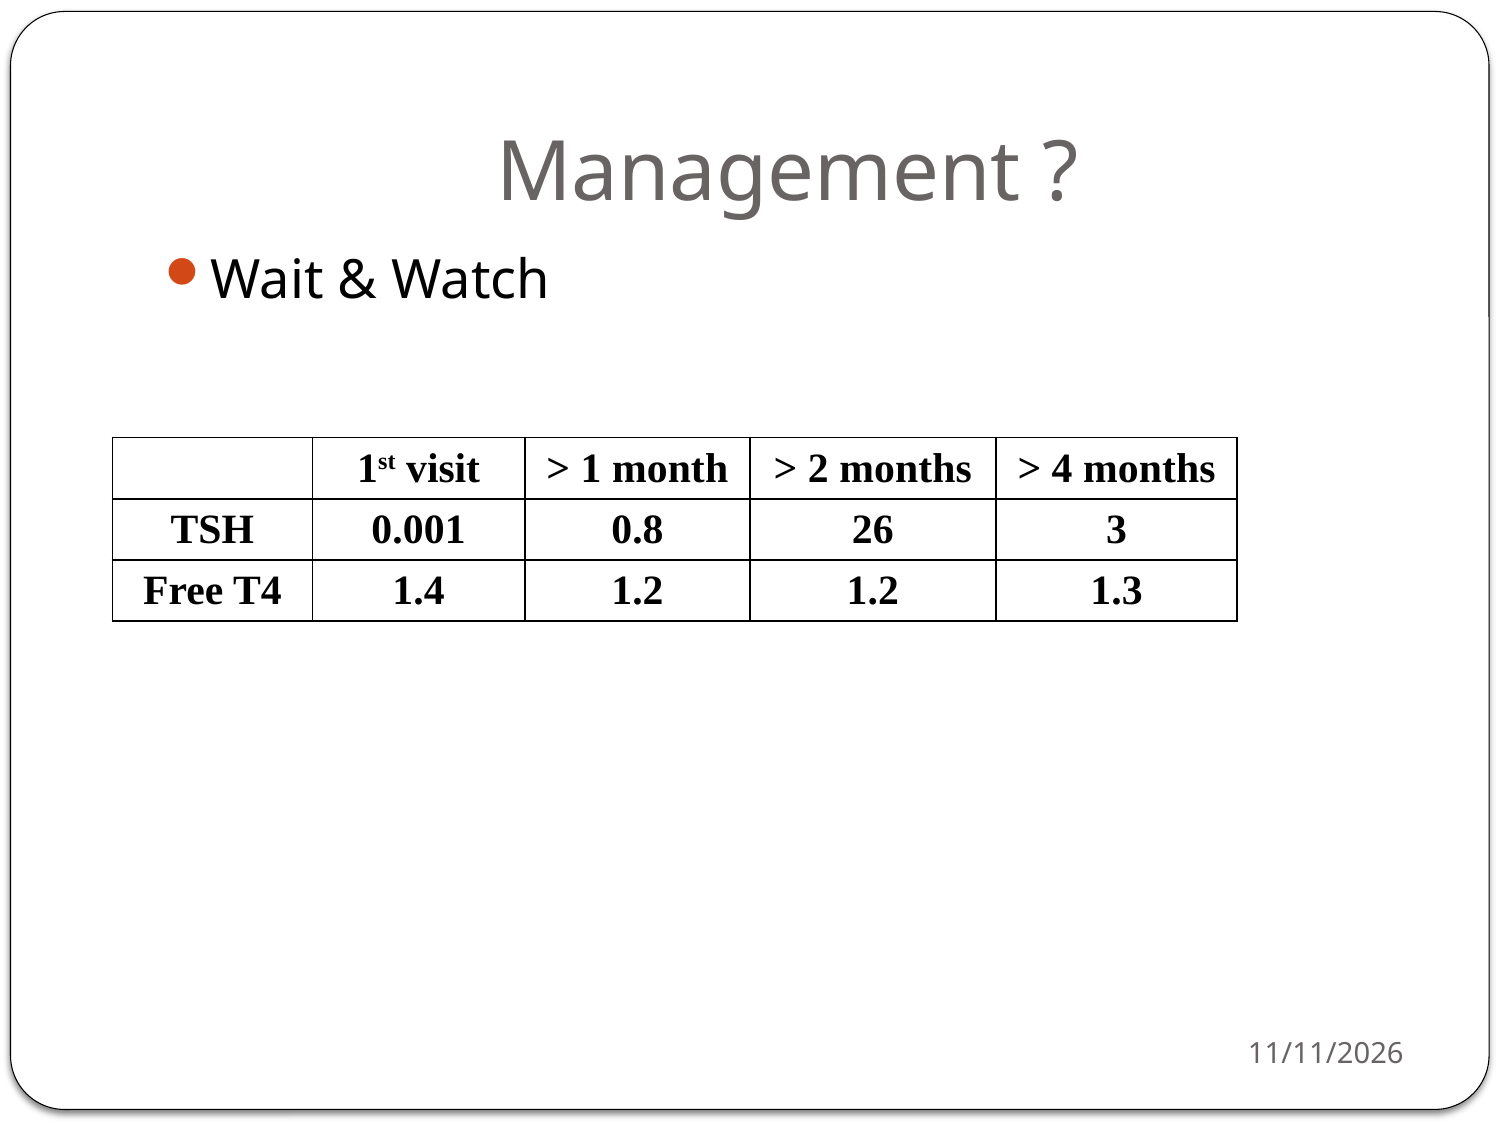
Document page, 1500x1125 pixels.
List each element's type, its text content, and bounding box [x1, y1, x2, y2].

table_cell 1.4 [313, 561, 524, 620]
table_cell 0.001 [313, 500, 524, 559]
table_header 1st visit [313, 438, 524, 498]
list Wait & Watch [150, 237, 1425, 988]
table_header > 1 month [526, 438, 749, 498]
title Management ? [150, 45, 1425, 233]
table_cell Free T4 [113, 561, 312, 620]
table_header > 2 months [751, 438, 995, 498]
table_cell 26 [751, 500, 995, 559]
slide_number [1012, 1015, 1419, 1094]
table_cell TSH [113, 500, 312, 559]
table_cell 3 [997, 500, 1236, 559]
table_header > 4 months [997, 438, 1236, 498]
table_header [113, 438, 312, 498]
table_cell 1.2 [526, 561, 749, 620]
table_cell 1.3 [997, 561, 1236, 620]
table_cell 1.2 [751, 561, 995, 620]
table_cell 0.8 [526, 500, 749, 559]
